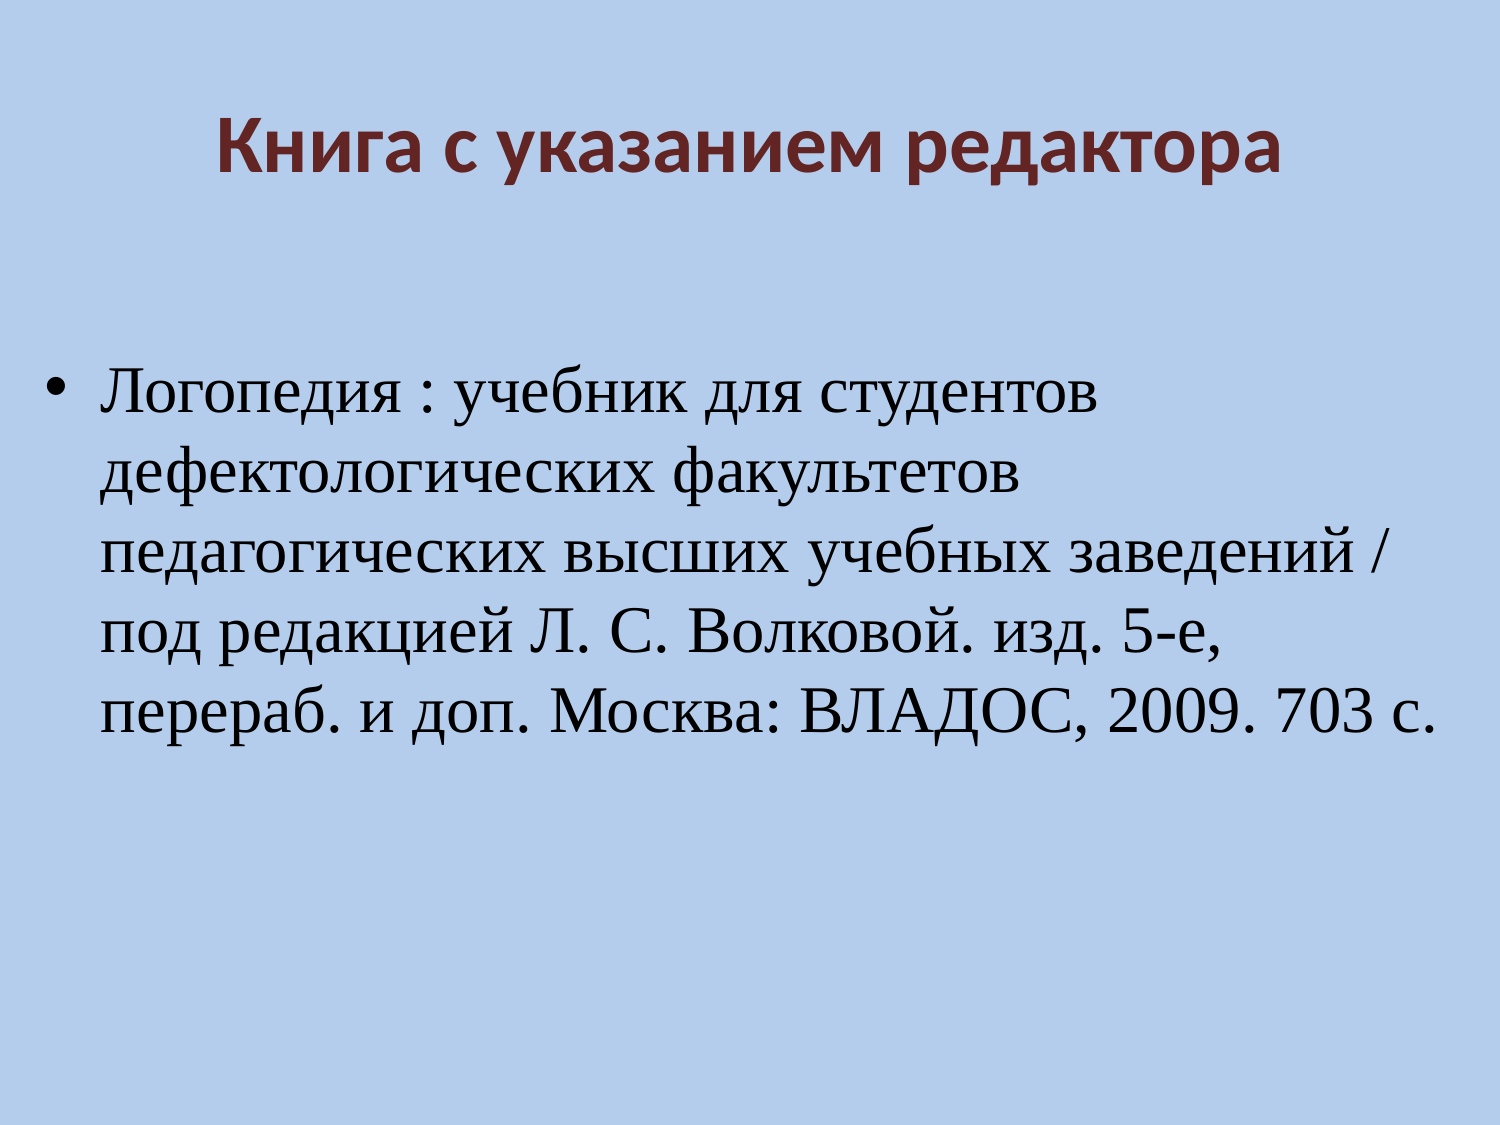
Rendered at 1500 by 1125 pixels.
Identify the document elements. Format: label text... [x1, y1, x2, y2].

title Книга с указанием редактора [74, 44, 1426, 233]
list Логопедия : учебник для студентов дефектологических факультетов педагогических высших учебных заведений / под редакцией Л. С. Волковой. изд. 5-е, перераб. и доп. Москва: ВЛАДОС, 2009. 703 с. [29, 337, 1471, 823]
